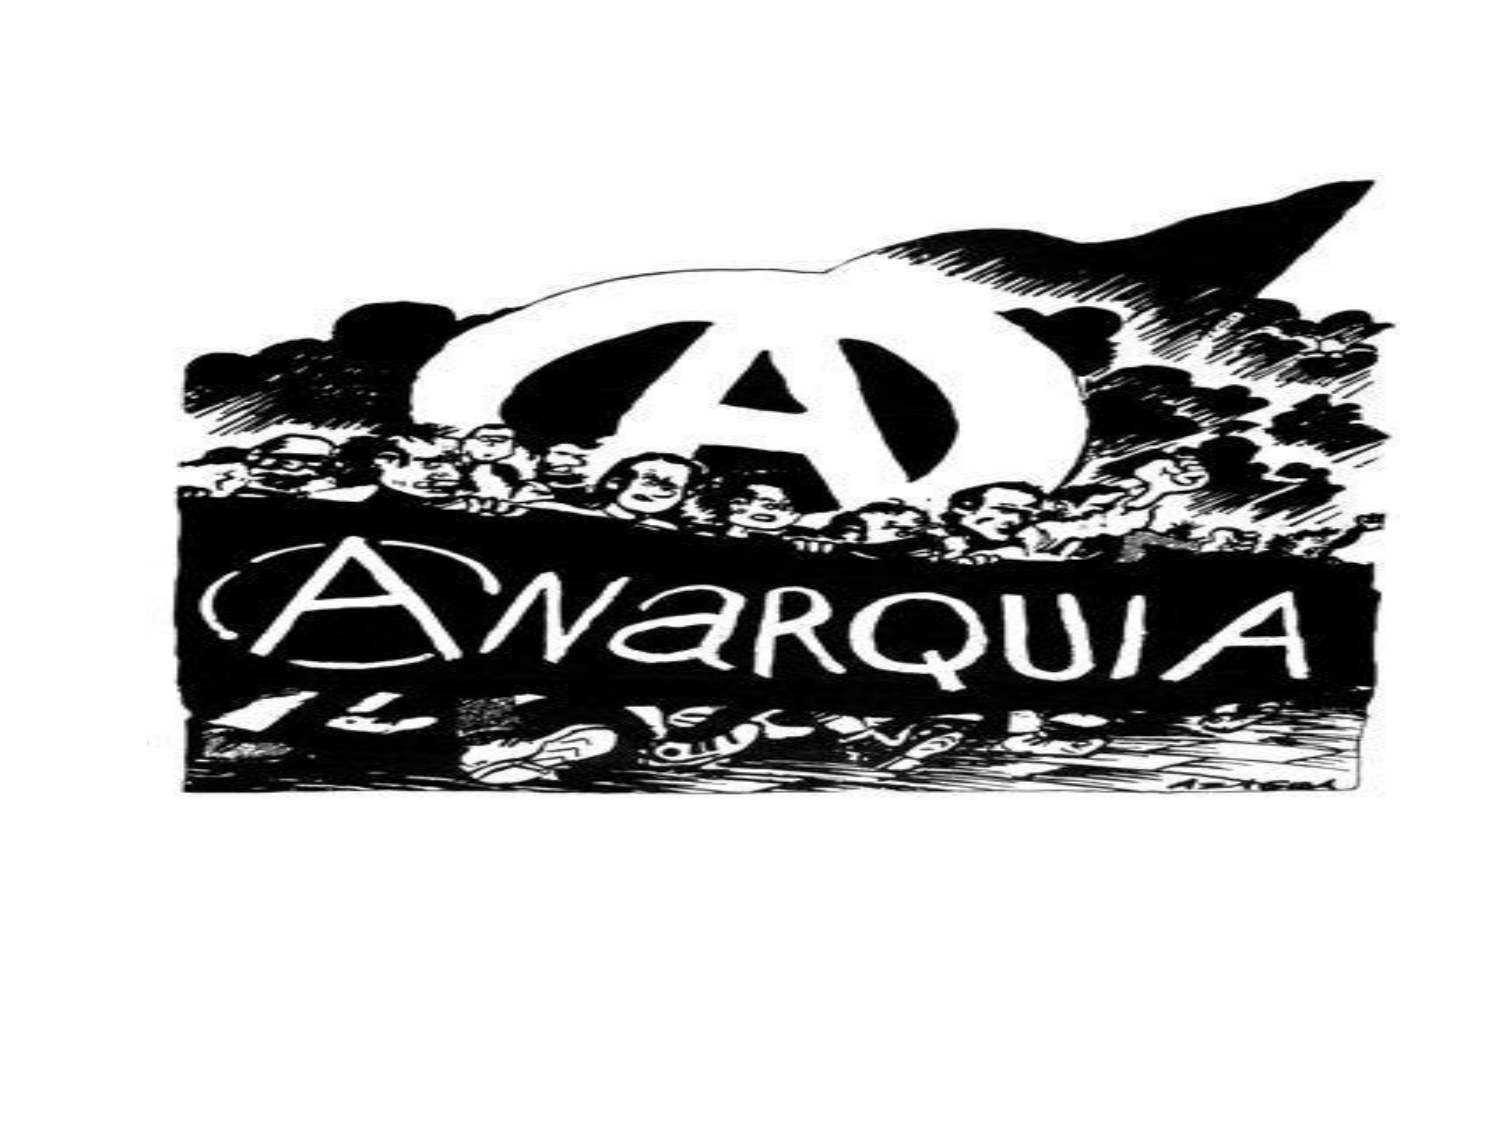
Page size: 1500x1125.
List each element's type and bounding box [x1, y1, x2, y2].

picture [147, 172, 1400, 808]
